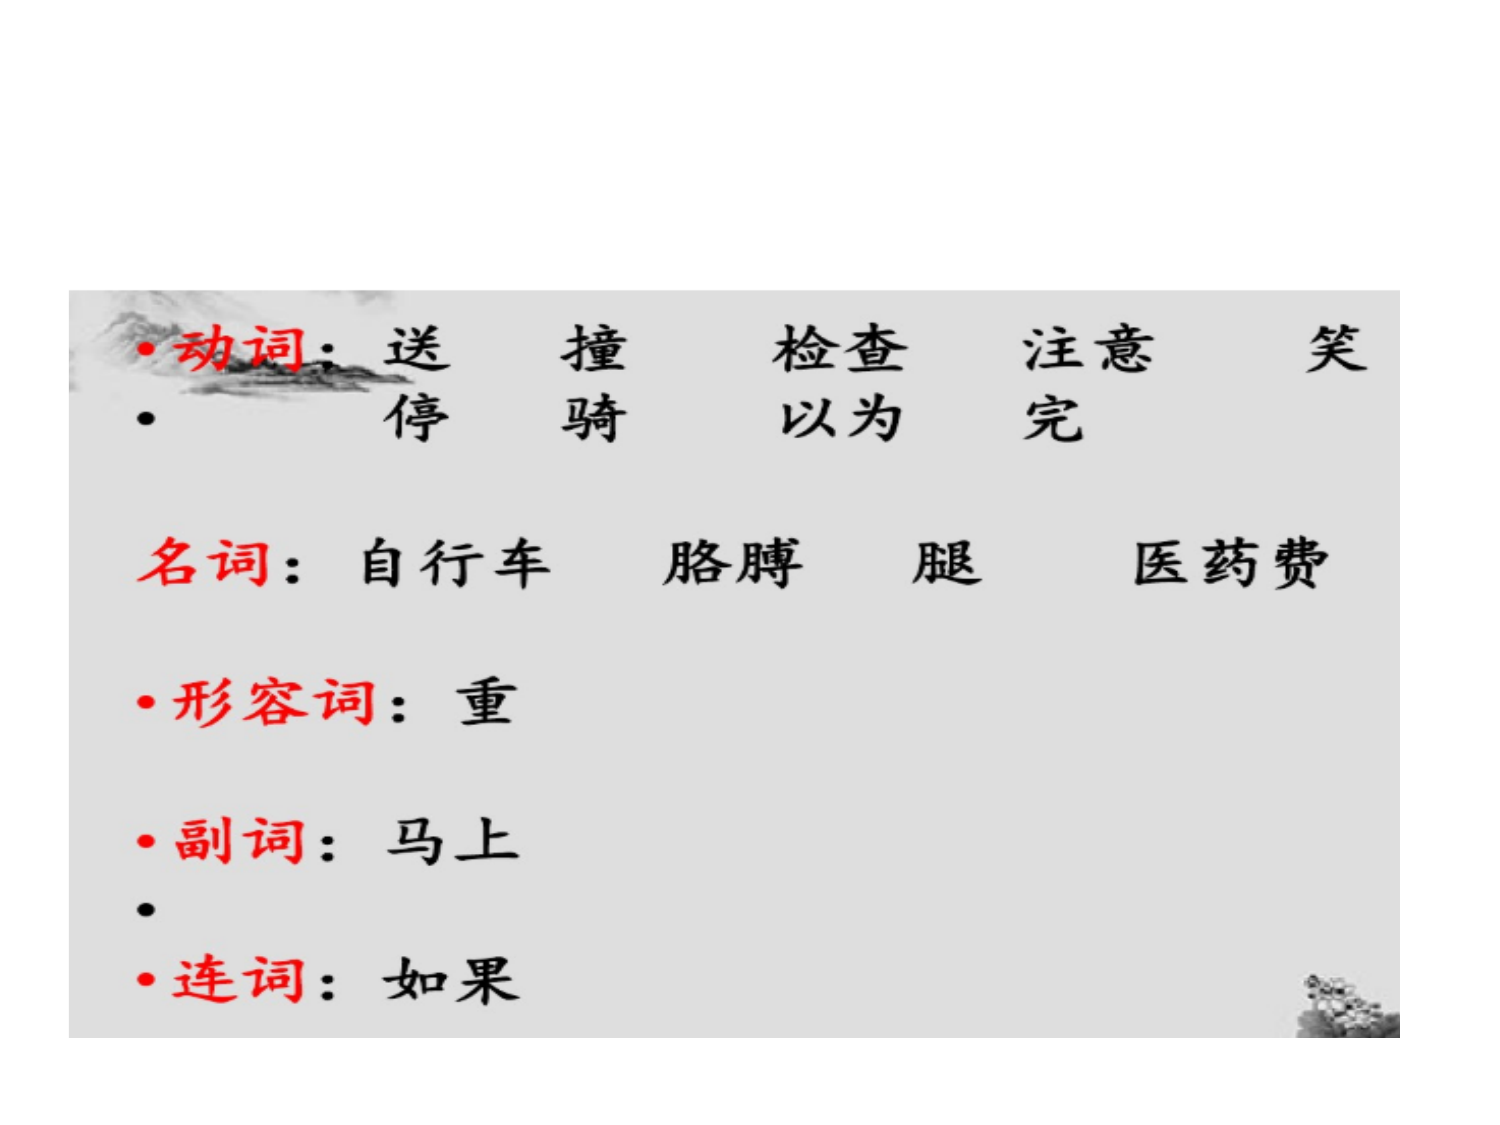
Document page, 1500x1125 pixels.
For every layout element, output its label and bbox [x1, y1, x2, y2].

list [68, 287, 1401, 1038]
